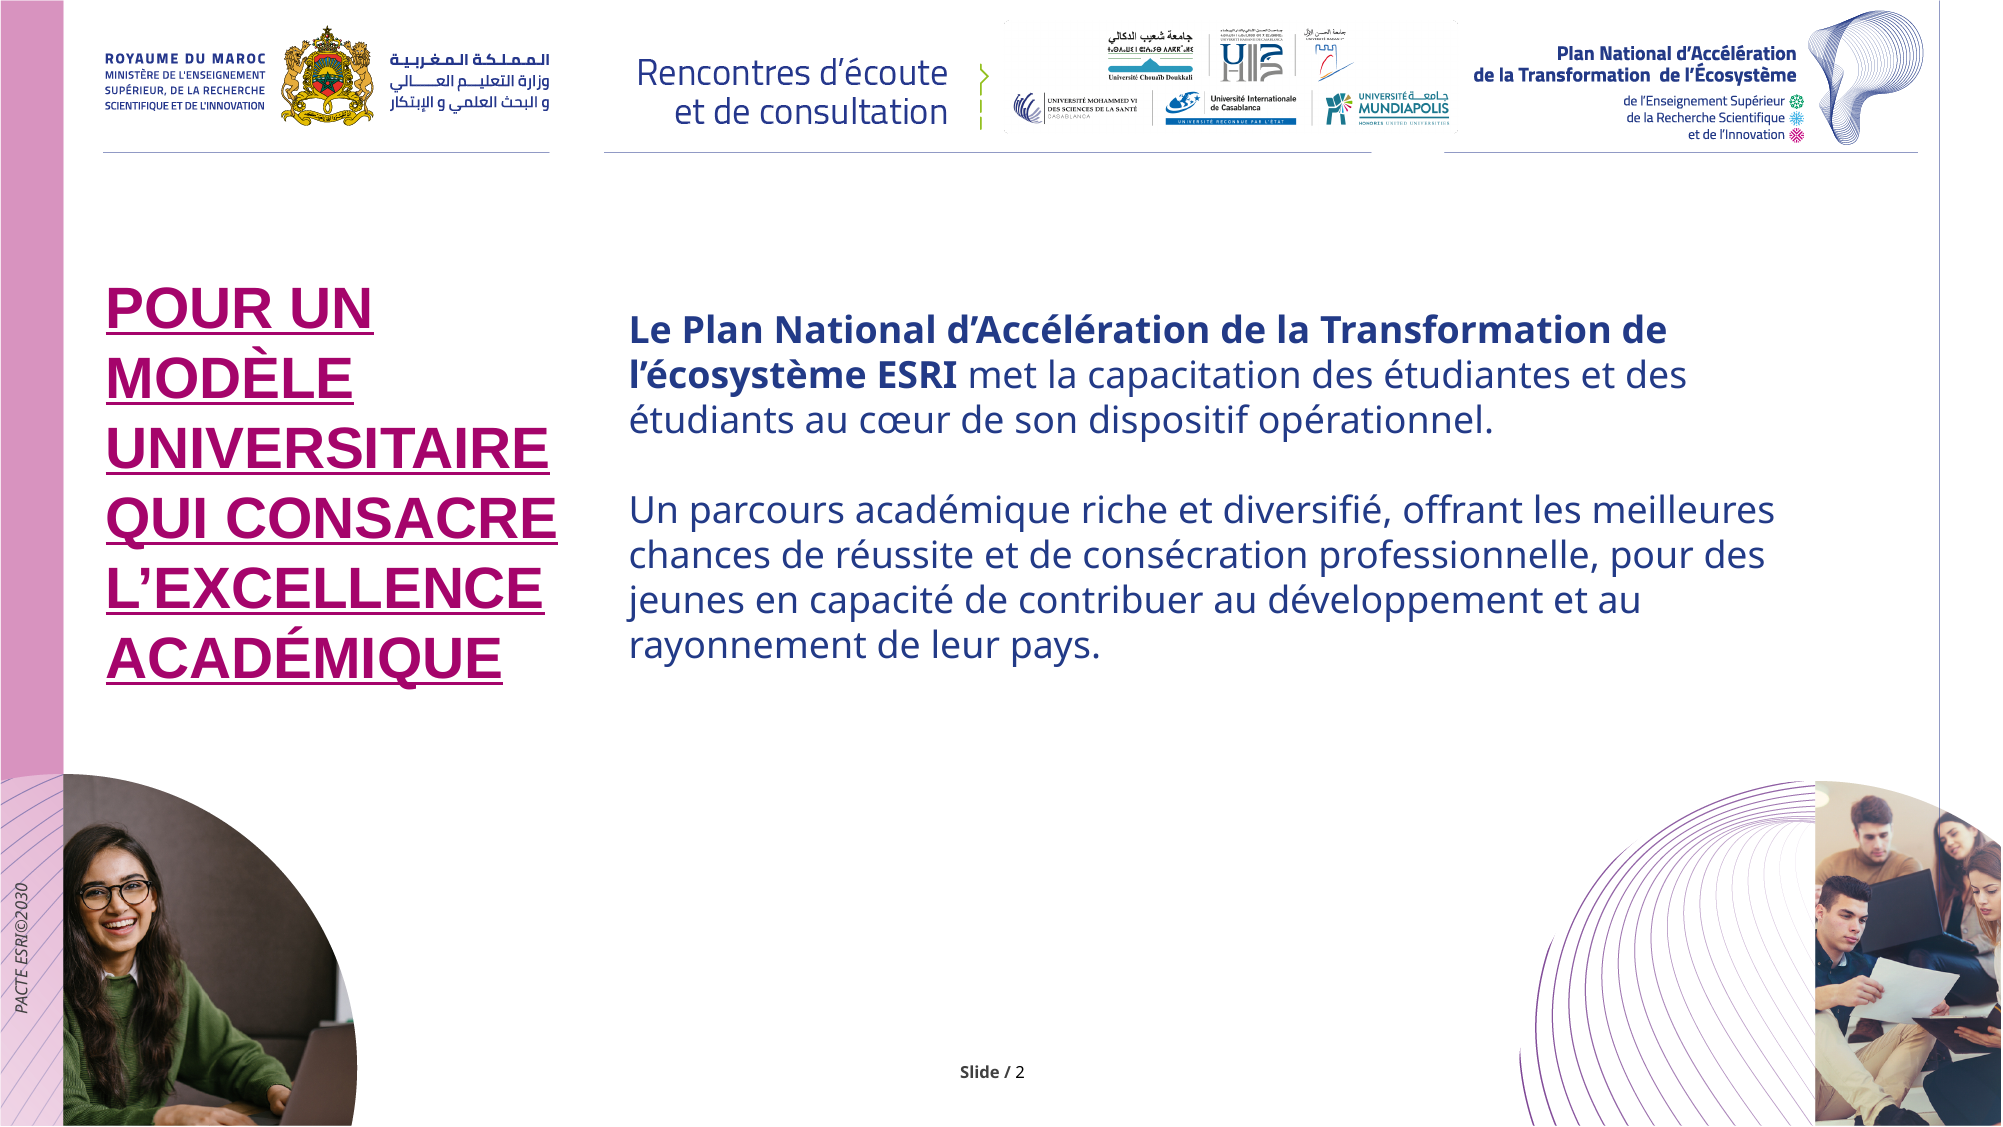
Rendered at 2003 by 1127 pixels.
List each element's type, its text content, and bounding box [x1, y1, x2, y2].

text_box POUR UN MODÈLE UNIVERSITAIRE QUI CONSACRE L’EXCELLENCE ACADÉMIQUE [88, 262, 651, 698]
text_box Le Plan National d’Accélération de la Transformation de l’écosystème ESRI met la capacitation des étudiantes et des étudiants au cœur de son dispositif opérationnel. Un parcours académique riche et diversifié, offrant les meilleures chances de réussite et de consécration professionnelle, pour des jeunes en capacité de contribuer au développement et au rayonnement de leur pays. [613, 298, 1820, 674]
picture [0, 0, 2001, 1126]
